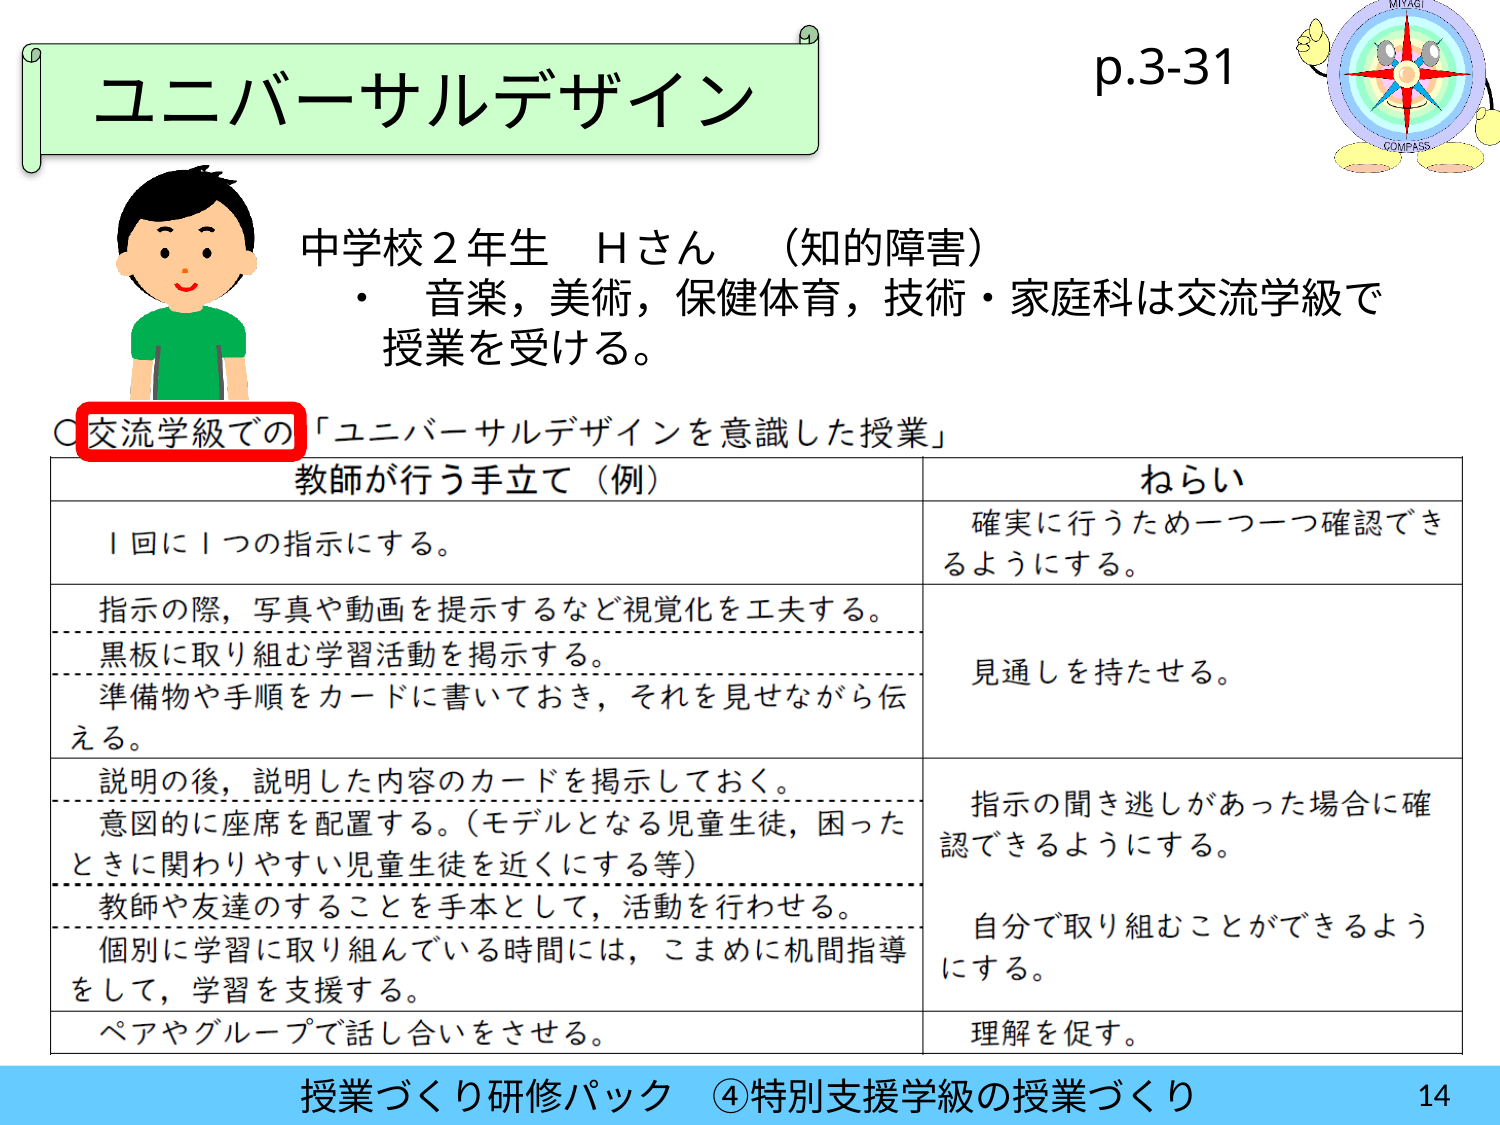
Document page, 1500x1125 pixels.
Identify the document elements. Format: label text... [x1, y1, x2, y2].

picture [116, 165, 257, 400]
picture [48, 414, 1466, 1056]
picture [1296, 0, 1500, 174]
text_box ユニバーサルデザイン [21, 24, 820, 174]
text_box [81, 406, 302, 414]
text_box p.3-31 [1036, 17, 1296, 112]
text_box 中学校２年生 Ｈさん （知的障害） ・ 音楽，美術，保健体育，技術・家庭科は交流学級で 授業を受ける。 [284, 214, 1418, 380]
slide_number 14 [1127, 1063, 1466, 1124]
